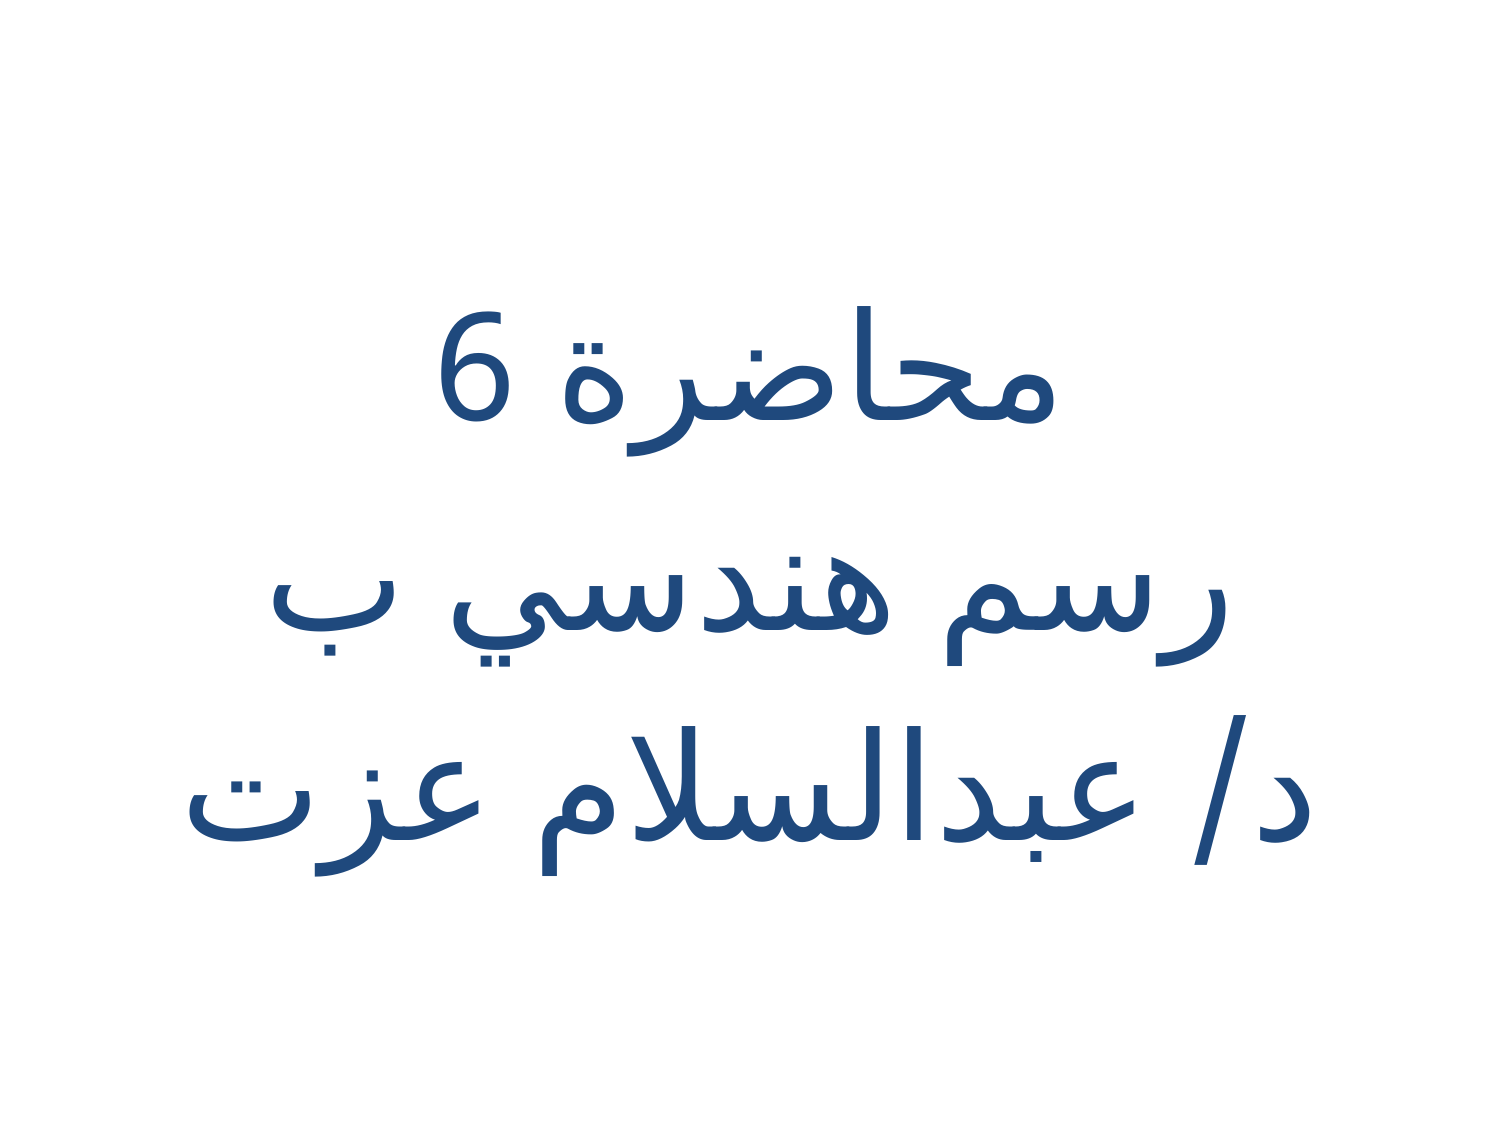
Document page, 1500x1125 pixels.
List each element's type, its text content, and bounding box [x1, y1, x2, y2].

list محاضرة 6 رسم هندسي ب د/ عبدالسلام عزت [75, 262, 1425, 1005]
